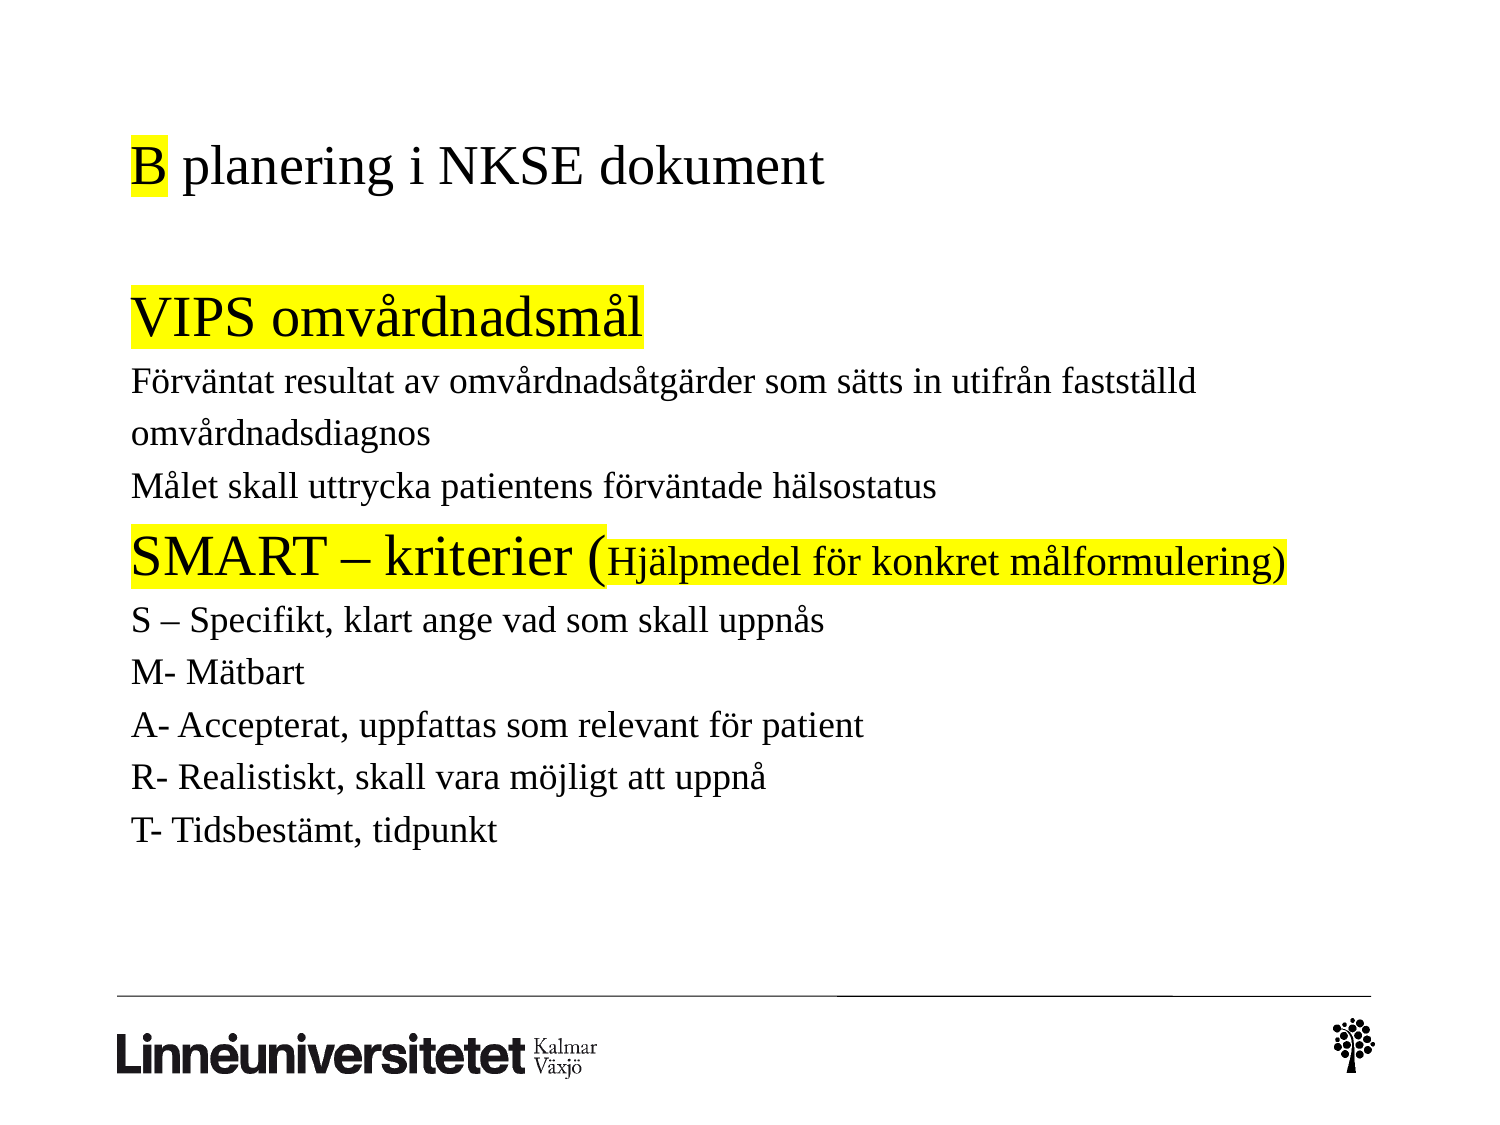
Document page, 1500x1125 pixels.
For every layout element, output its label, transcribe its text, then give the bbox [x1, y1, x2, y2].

picture [117, 1033, 597, 1079]
picture [1333, 1018, 1375, 1073]
list VIPS omvårdnadsmål Förväntat resultat av omvårdnadsåtgärder som sätts in utifrån fastställd omvårdnadsdiagnos Målet skall uttrycka patientens förväntade hälsostatus SMART – kriterier (Hjälpmedel för konkret målformulering) S – Specifikt, klart ange vad som skall uppnås M- Mätbart A- Accepterat, uppfattas som relevant för patient R- Realistiskt, skall vara möjligt att uppnå T- Tidsbestämt, tidpunkt [115, 270, 1373, 950]
title B planering i NKSE dokument [115, 132, 1370, 257]
